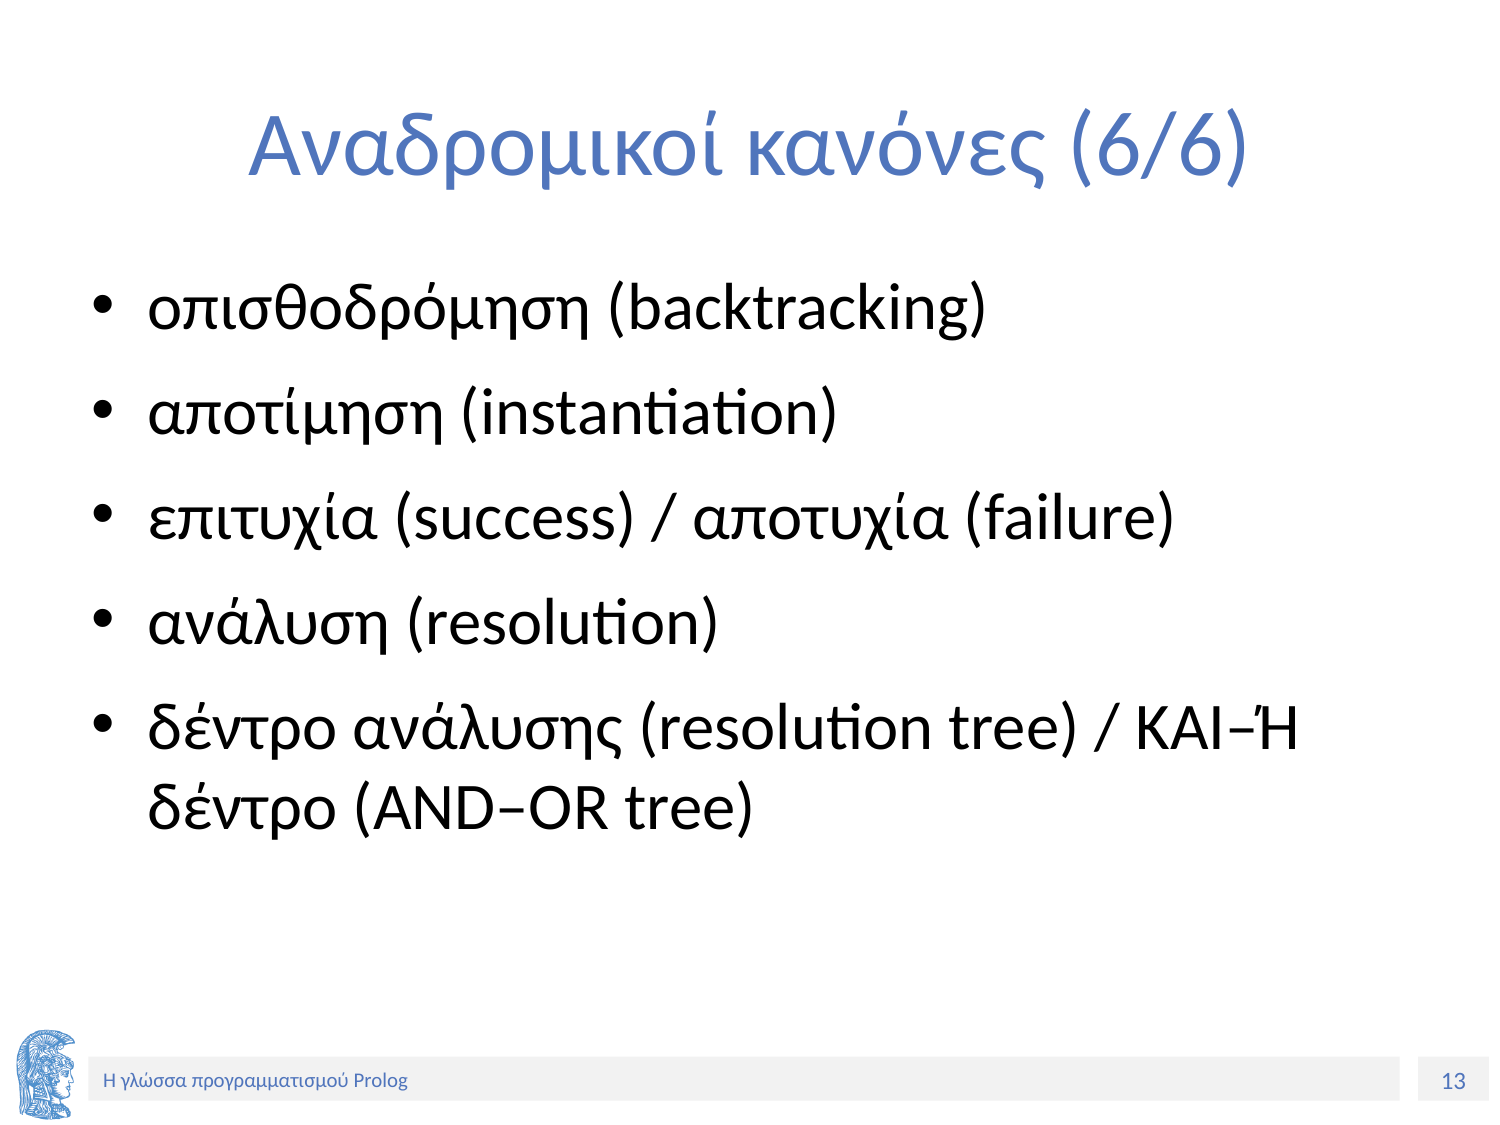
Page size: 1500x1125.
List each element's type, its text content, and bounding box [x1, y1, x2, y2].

title Αναδρομικοί κανόνες (6/6) [75, 45, 1425, 233]
list οπισθοδρόμηση (backtracking) αποτίμηση (instantiation) επιτυχία (success) / αποτυχία (failure) ανάλυση (resolution) δέντρο ανάλυσης (resolution tree) / ΚΑΙ–Ή δέντρο (AND–OR tree) [76, 255, 1427, 1024]
picture [9, 1026, 81, 1120]
